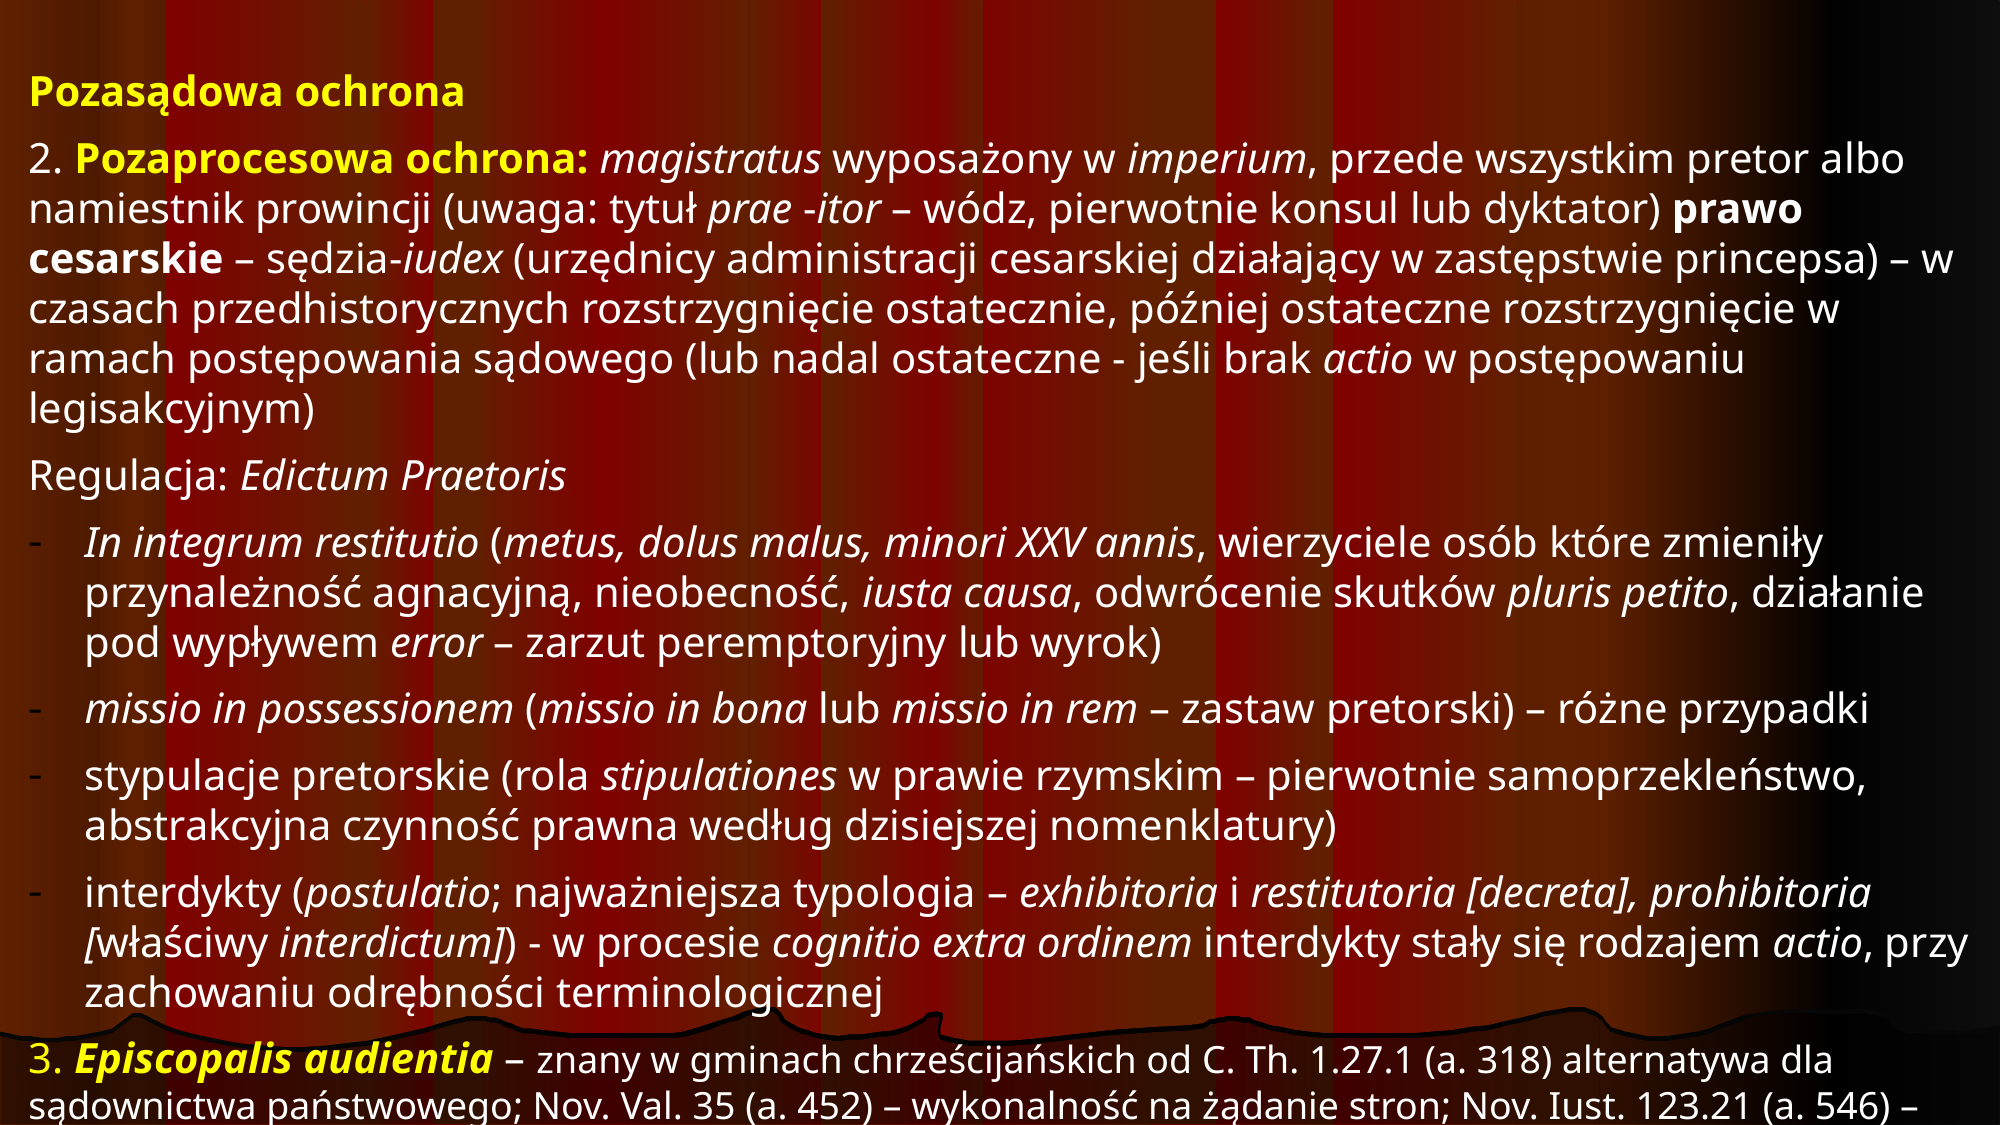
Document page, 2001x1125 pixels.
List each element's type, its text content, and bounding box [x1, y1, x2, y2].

list Pozasądowa ochrona 2. Pozaprocesowa ochrona: magistratus wyposażony w imperium, przede wszystkim pretor albo namiestnik prowincji (uwaga: tytuł prae -itor – wódz, pierwotnie konsul lub dyktator) prawo cesarskie – sędzia-iudex (urzędnicy administracji cesarskiej działający w zastępstwie princepsa) – w czasach przedhistorycznych rozstrzygnięcie ostatecznie, później ostateczne rozstrzygnięcie w ramach postępowania sądowego (lub nadal ostateczne - jeśli brak actio w postępowaniu legisakcyjnym) Regulacja: Edictum Praetoris In integrum restitutio (metus, dolus malus, minori XXV annis, wierzyciele osób które zmieniły przynależność agnacyjną, nieobecność, iusta causa, odwrócenie skutków pluris petito, działanie pod wypływem error – zarzut peremptoryjny lub wyrok) missio in possessionem (missio in bona lub missio in rem – zastaw pretorski) – różne przypadki stypulacje pretorskie (rola stipulationes w prawie rzymskim – pierwotnie samoprzekleństwo, abstrakcyjna czynność prawna według dzisiejszej nomenklatury) interdykty (postulatio; najważniejsza typologia – exhibitoria i restitutoria [decreta], prohibitoria [właściwy interdictum]) - w procesie cognitio extra ordinem interdykty stały się rodzajem actio, przy zachowaniu odrębności terminologicznej 3. Episcopalis audientia – znany w gminach chrześcijańskich od C. Th. 1.27.1 (a. 318) alternatywa dla sądownictwa państwowego; Nov. Val. 35 (a. 452) – wykonalność na żądanie stron; Nov. Iust. 123.21 (a. 546) – państwowa kontrola orzeczeń biskupich [13, 57, 1985, 1125]
